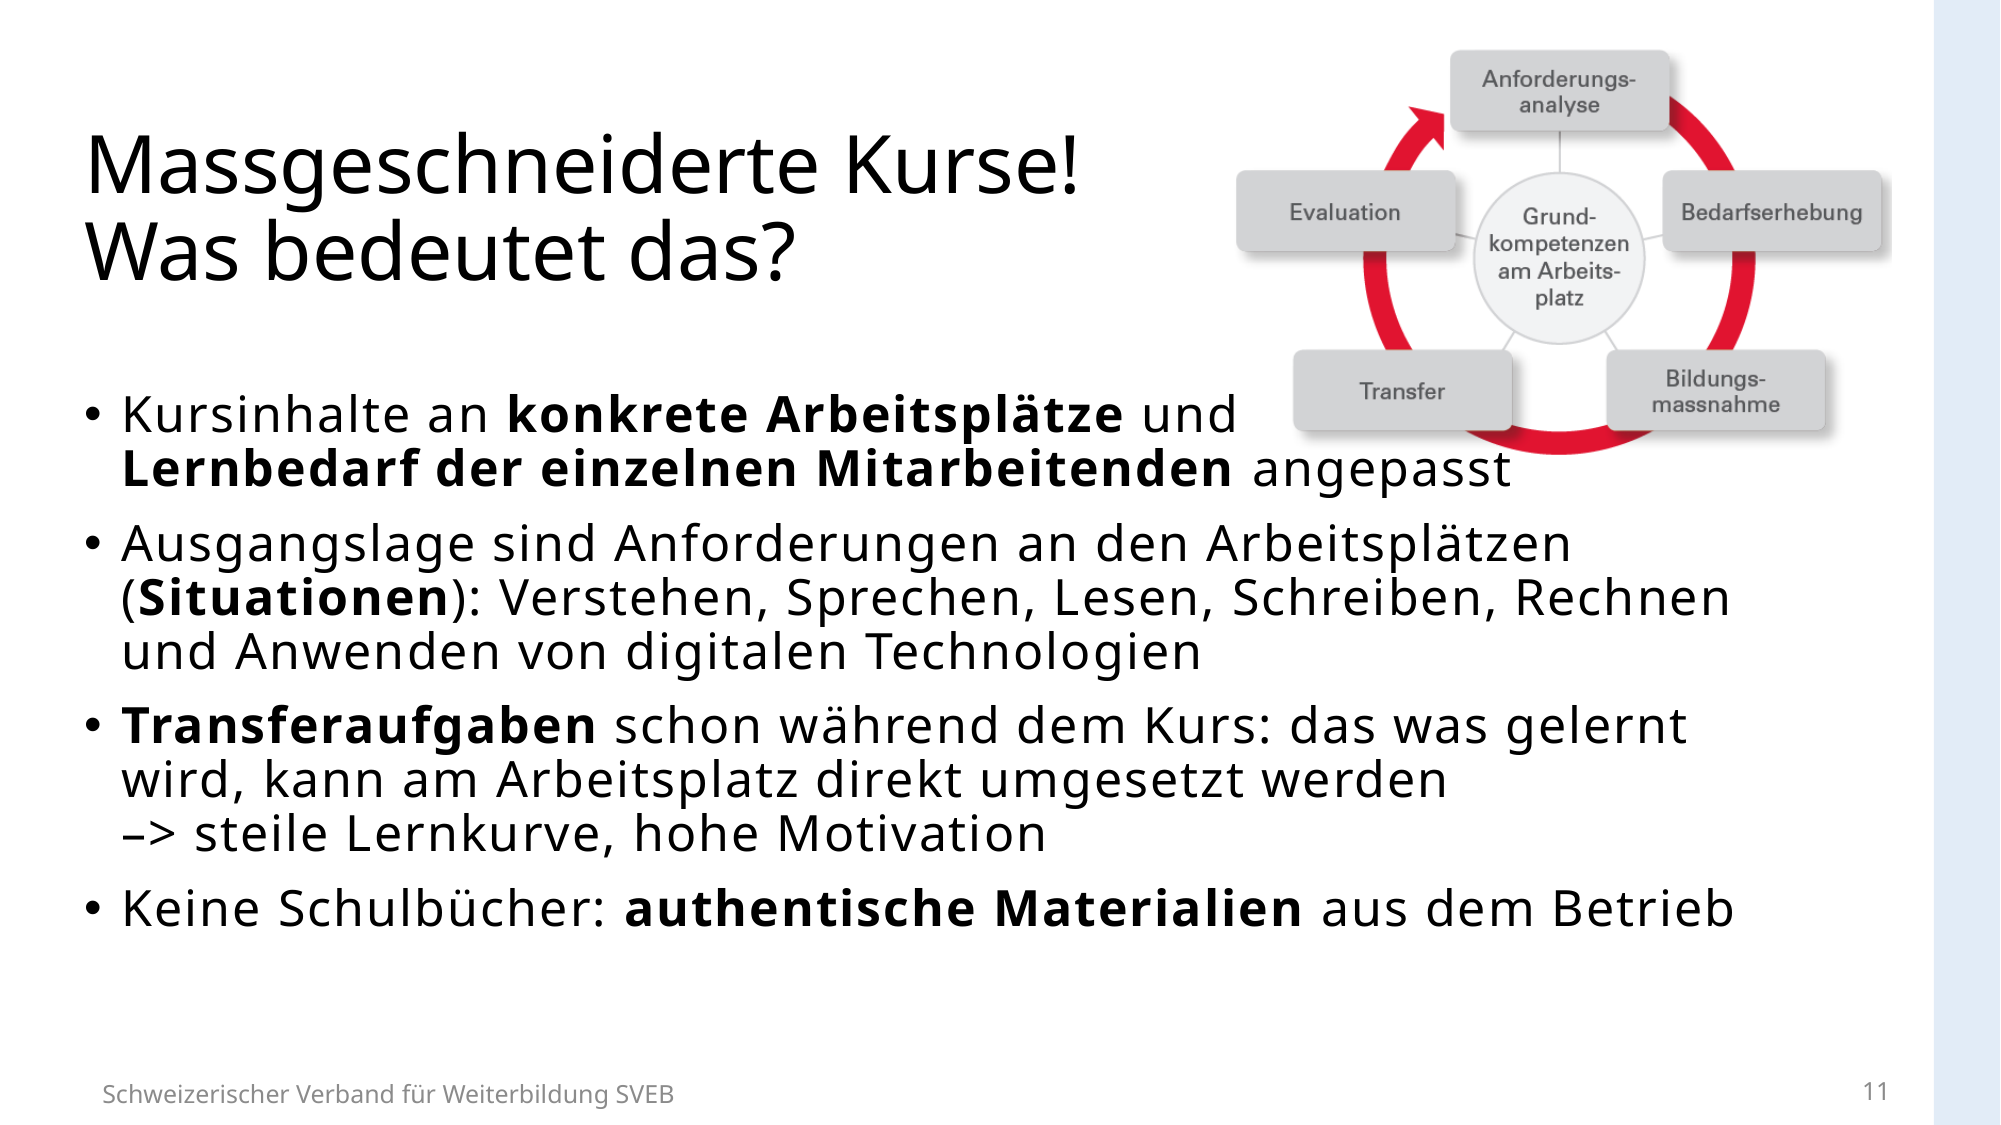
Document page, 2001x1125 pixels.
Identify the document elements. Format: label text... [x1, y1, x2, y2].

list Kursinhalte an konkrete Arbeitsplätze und Lernbedarf der einzelnen Mitarbeitenden angepasst Ausgangslage sind Anforderungen an den Arbeitsplätzen (Situationen): Verstehen, Sprechen, Lesen, Schreiben, Rechnen und Anwenden von digitalen Technologien Transferaufgaben schon während dem Kurs: das was gelernt wird, kann am Arbeitsplatz direkt umgesetzt werden –> steile Lernkurve, hohe Motivation Keine Schulbücher: authentische Materialien aus dem Betrieb [69, 381, 1843, 1063]
title Massgeschneiderte Kurse! Was bedeutet das? [69, 115, 1232, 307]
slide_number 11 [1455, 1062, 1906, 1123]
picture [1232, 40, 1892, 458]
footer Schweizerischer Verband für Weiterbildung SVEB [87, 1065, 1052, 1125]
